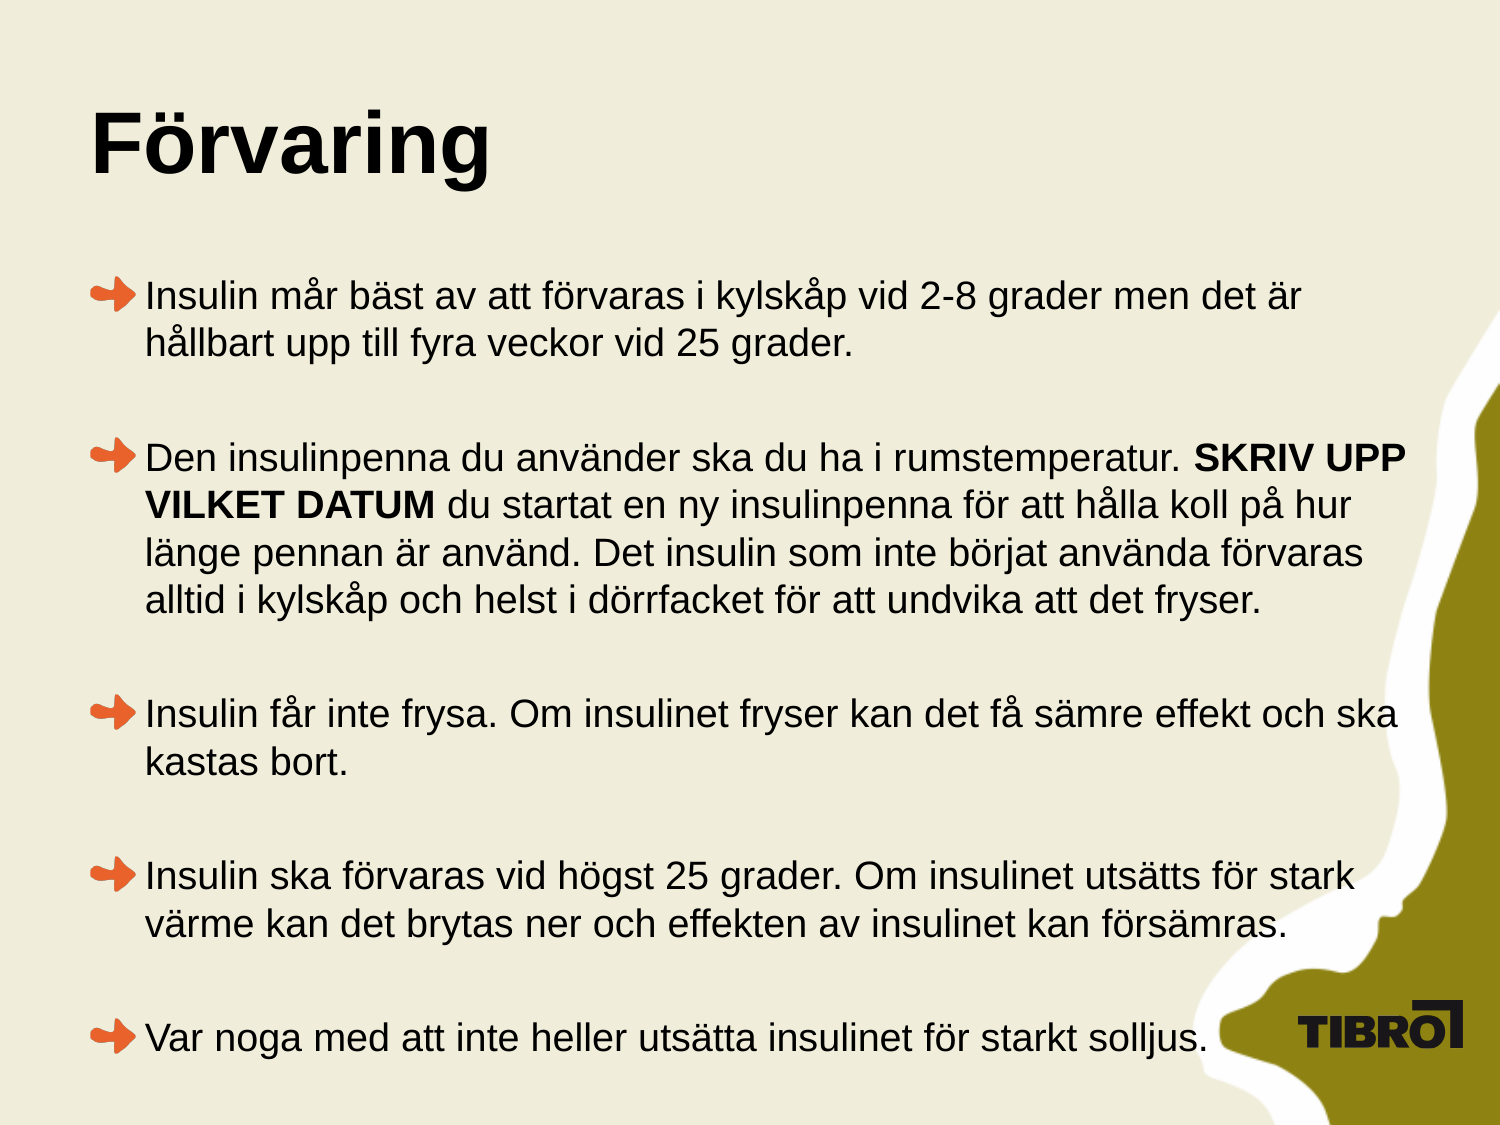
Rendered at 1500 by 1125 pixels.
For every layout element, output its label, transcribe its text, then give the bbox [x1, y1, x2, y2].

picture [90, 437, 136, 473]
picture [90, 694, 136, 730]
picture [90, 1018, 136, 1054]
picture [1023, 45, 1500, 1125]
picture [90, 276, 136, 312]
title Förvaring [75, 45, 1425, 233]
list Insulin mår bäst av att förvaras i kylskåp vid 2-8 grader men det är hållbart upp till fyra veckor vid 25 grader. Den insulinpenna du använder ska du ha i rumstemperatur. SKRIV UPP VILKET DATUM du startat en ny insulinpenna för att hålla koll på hur länge pennan är använd. Det insulin som inte börjat använda förvaras alltid i kylskåp och helst i dörrfacket för att undvika att det fryser. Insulin får inte frysa. Om insulinet fryser kan det få sämre effekt och ska kastas bort. Insulin ska förvaras vid högst 25 grader. Om insulinet utsätts för stark värme kan det brytas ner och effekten av insulinet kan försämras. Var noga med att inte heller utsätta insulinet för starkt solljus. [75, 262, 1425, 1085]
picture [90, 856, 136, 892]
